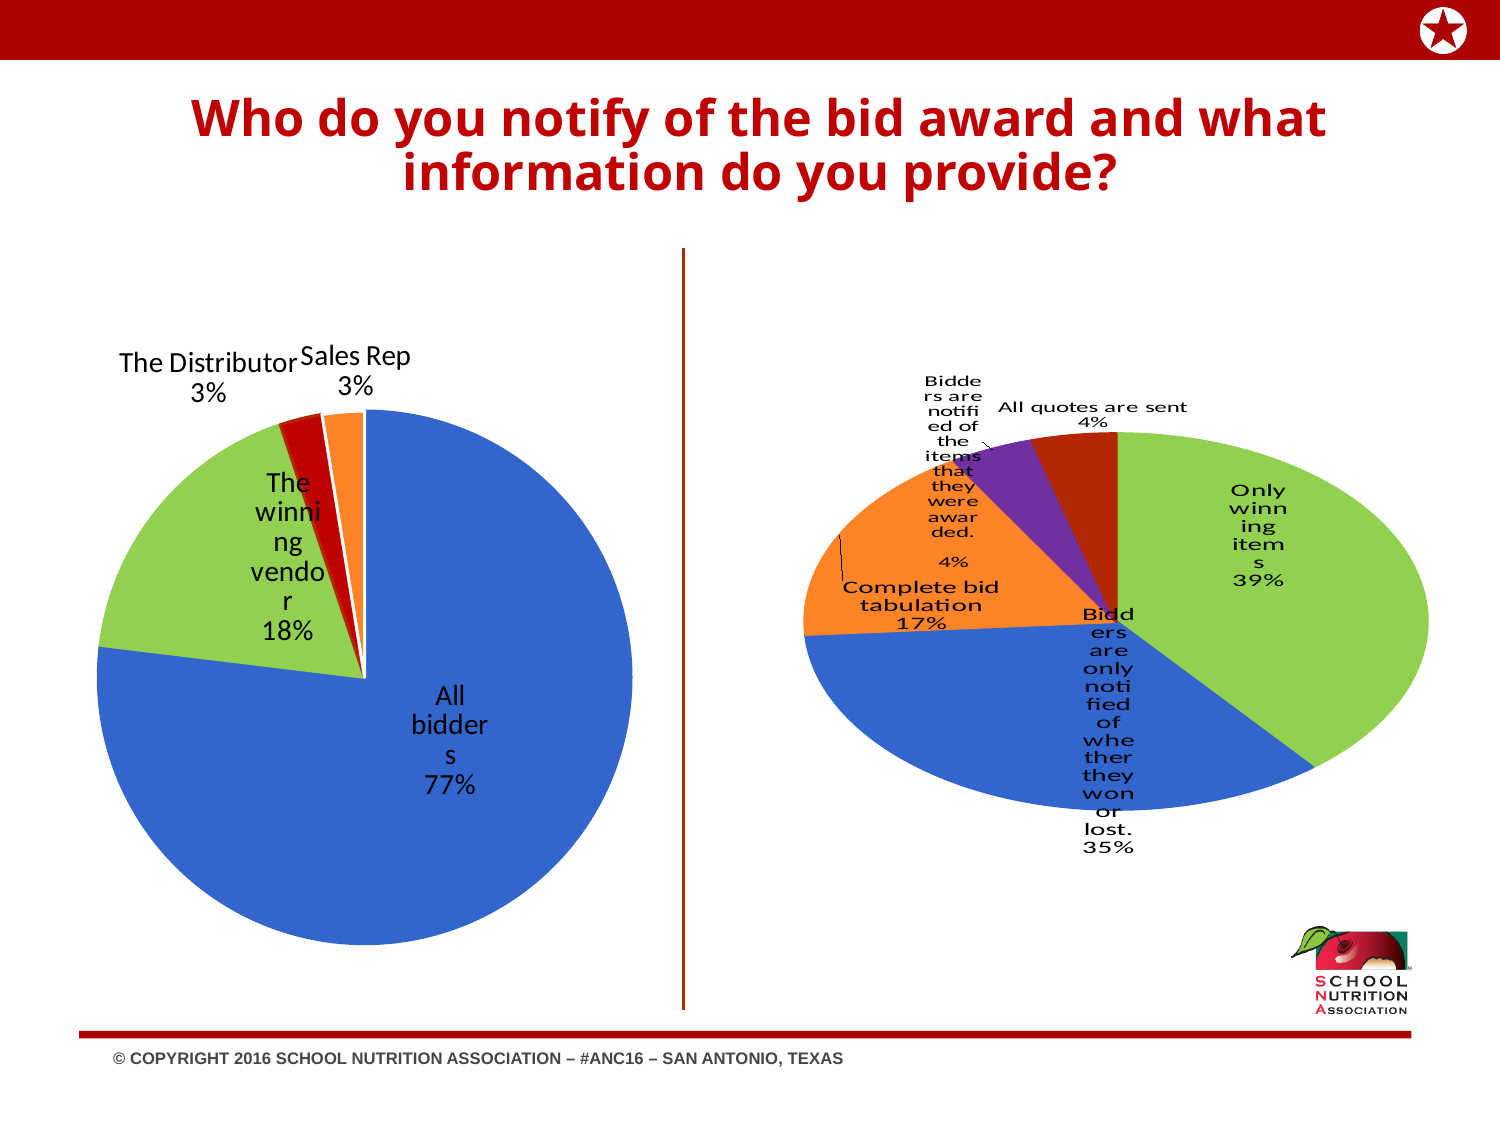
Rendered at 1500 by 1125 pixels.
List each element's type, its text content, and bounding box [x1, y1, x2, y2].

title Who do you notify of the bid award and what information do you provide? [20, 84, 1500, 210]
chart [0, 247, 722, 1064]
chart [736, 247, 1500, 1050]
